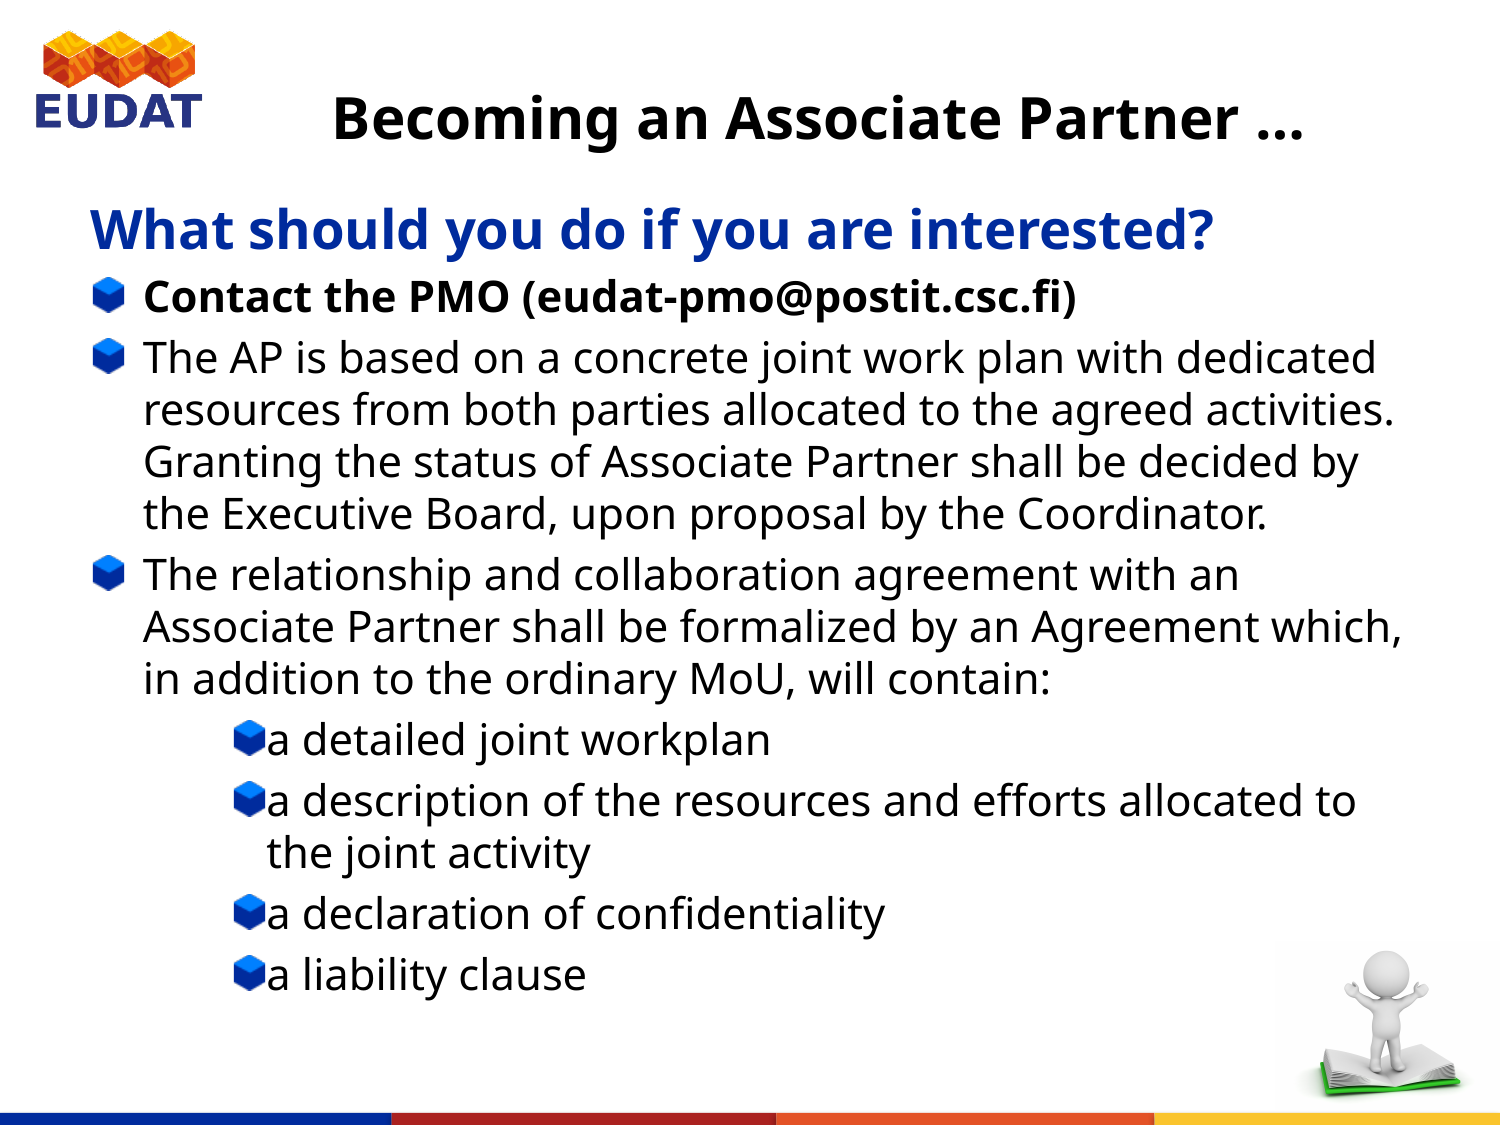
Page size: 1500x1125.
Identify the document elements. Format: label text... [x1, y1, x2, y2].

list What should you do if you are interested? Contact the PMO (eudat-pmo@postit.csc.fi) The AP is based on a concrete joint work plan with dedicated resources from both parties allocated to the agreed activities. Granting the status of Associate Partner shall be decided by the Executive Board, upon proposal by the Coordinator. The relationship and collaboration agreement with an Associate Partner shall be formalized by an Agreement which, in addition to the ordinary MoU, will contain: a detailed joint workplan a description of the resources and efforts allocated to the joint activity a declaration of confidentiality a liability clause [75, 187, 1425, 1050]
picture [90, 555, 126, 591]
picture [90, 277, 126, 313]
title Becoming an Associate Partner … [212, 45, 1425, 187]
picture [90, 338, 126, 374]
picture [231, 955, 267, 991]
picture [1275, 941, 1500, 1111]
picture [231, 894, 267, 930]
picture [8, 0, 210, 161]
picture [231, 720, 267, 756]
picture [231, 781, 267, 817]
